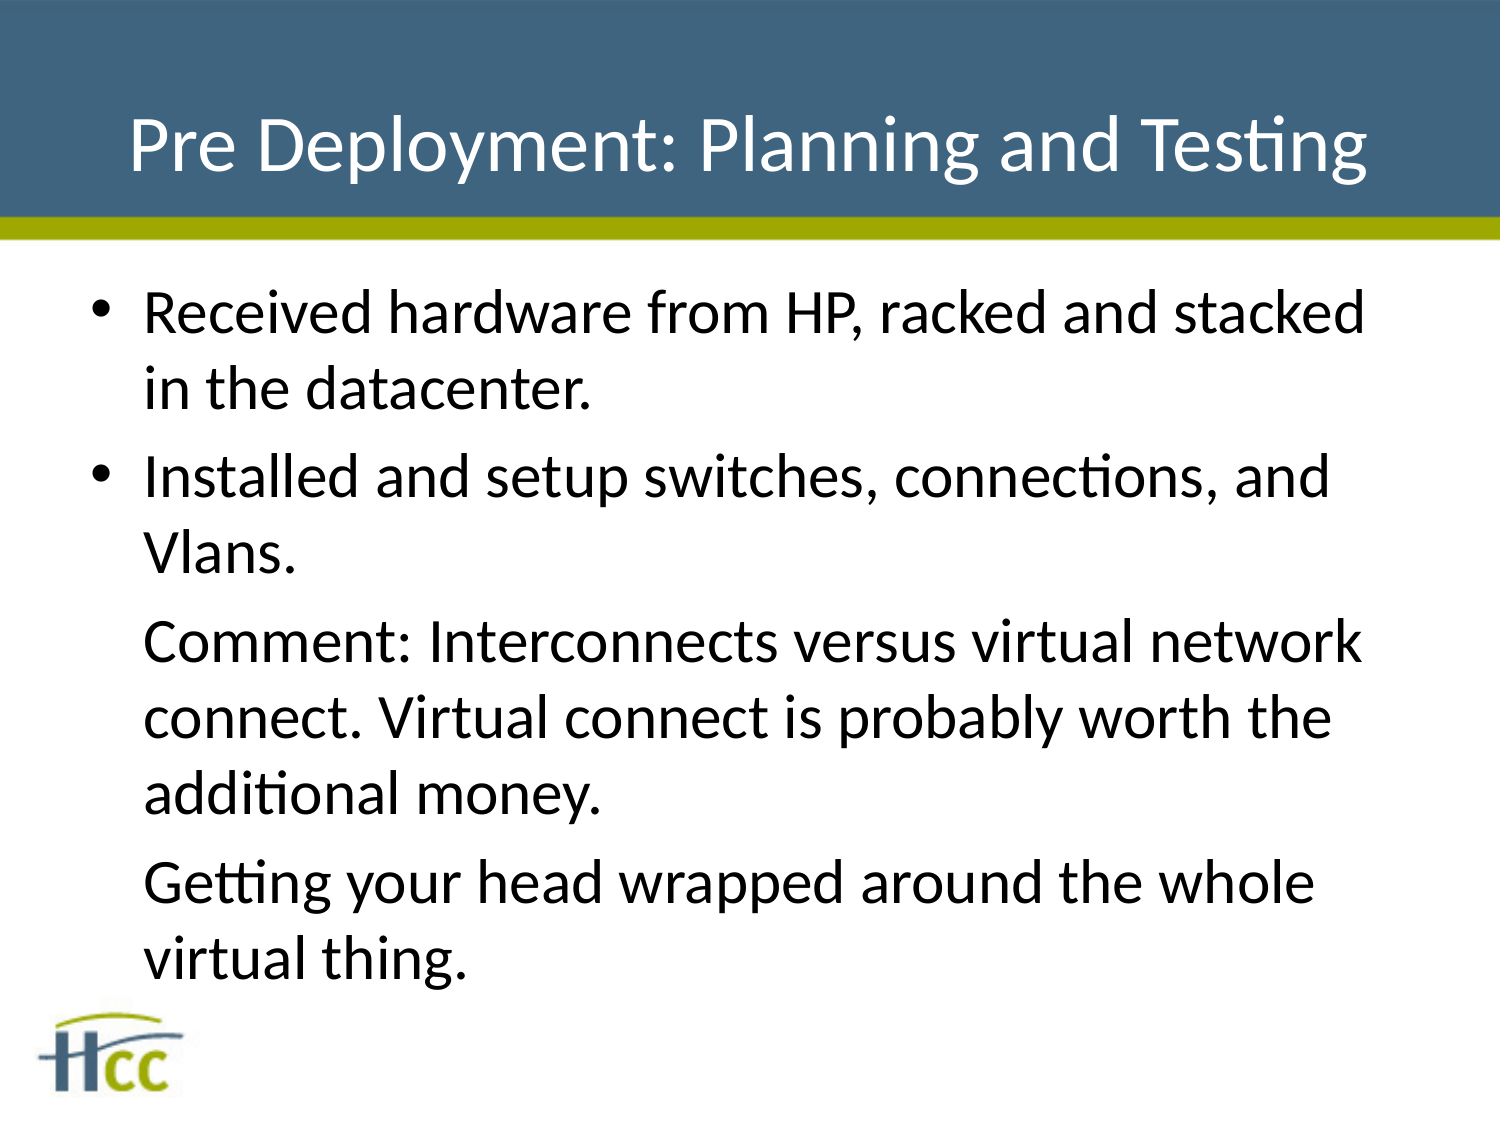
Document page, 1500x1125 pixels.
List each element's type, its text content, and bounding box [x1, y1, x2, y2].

picture [0, 0, 1500, 1125]
title Pre Deployment: Planning and Testing [75, 45, 1425, 233]
list Received hardware from HP, racked and stacked in the datacenter. Installed and setup switches, connections, and Vlans. Comment: Interconnects versus virtual network connect. Virtual connect is probably worth the additional money. Getting your head wrapped around the whole virtual thing. [75, 262, 1425, 1005]
